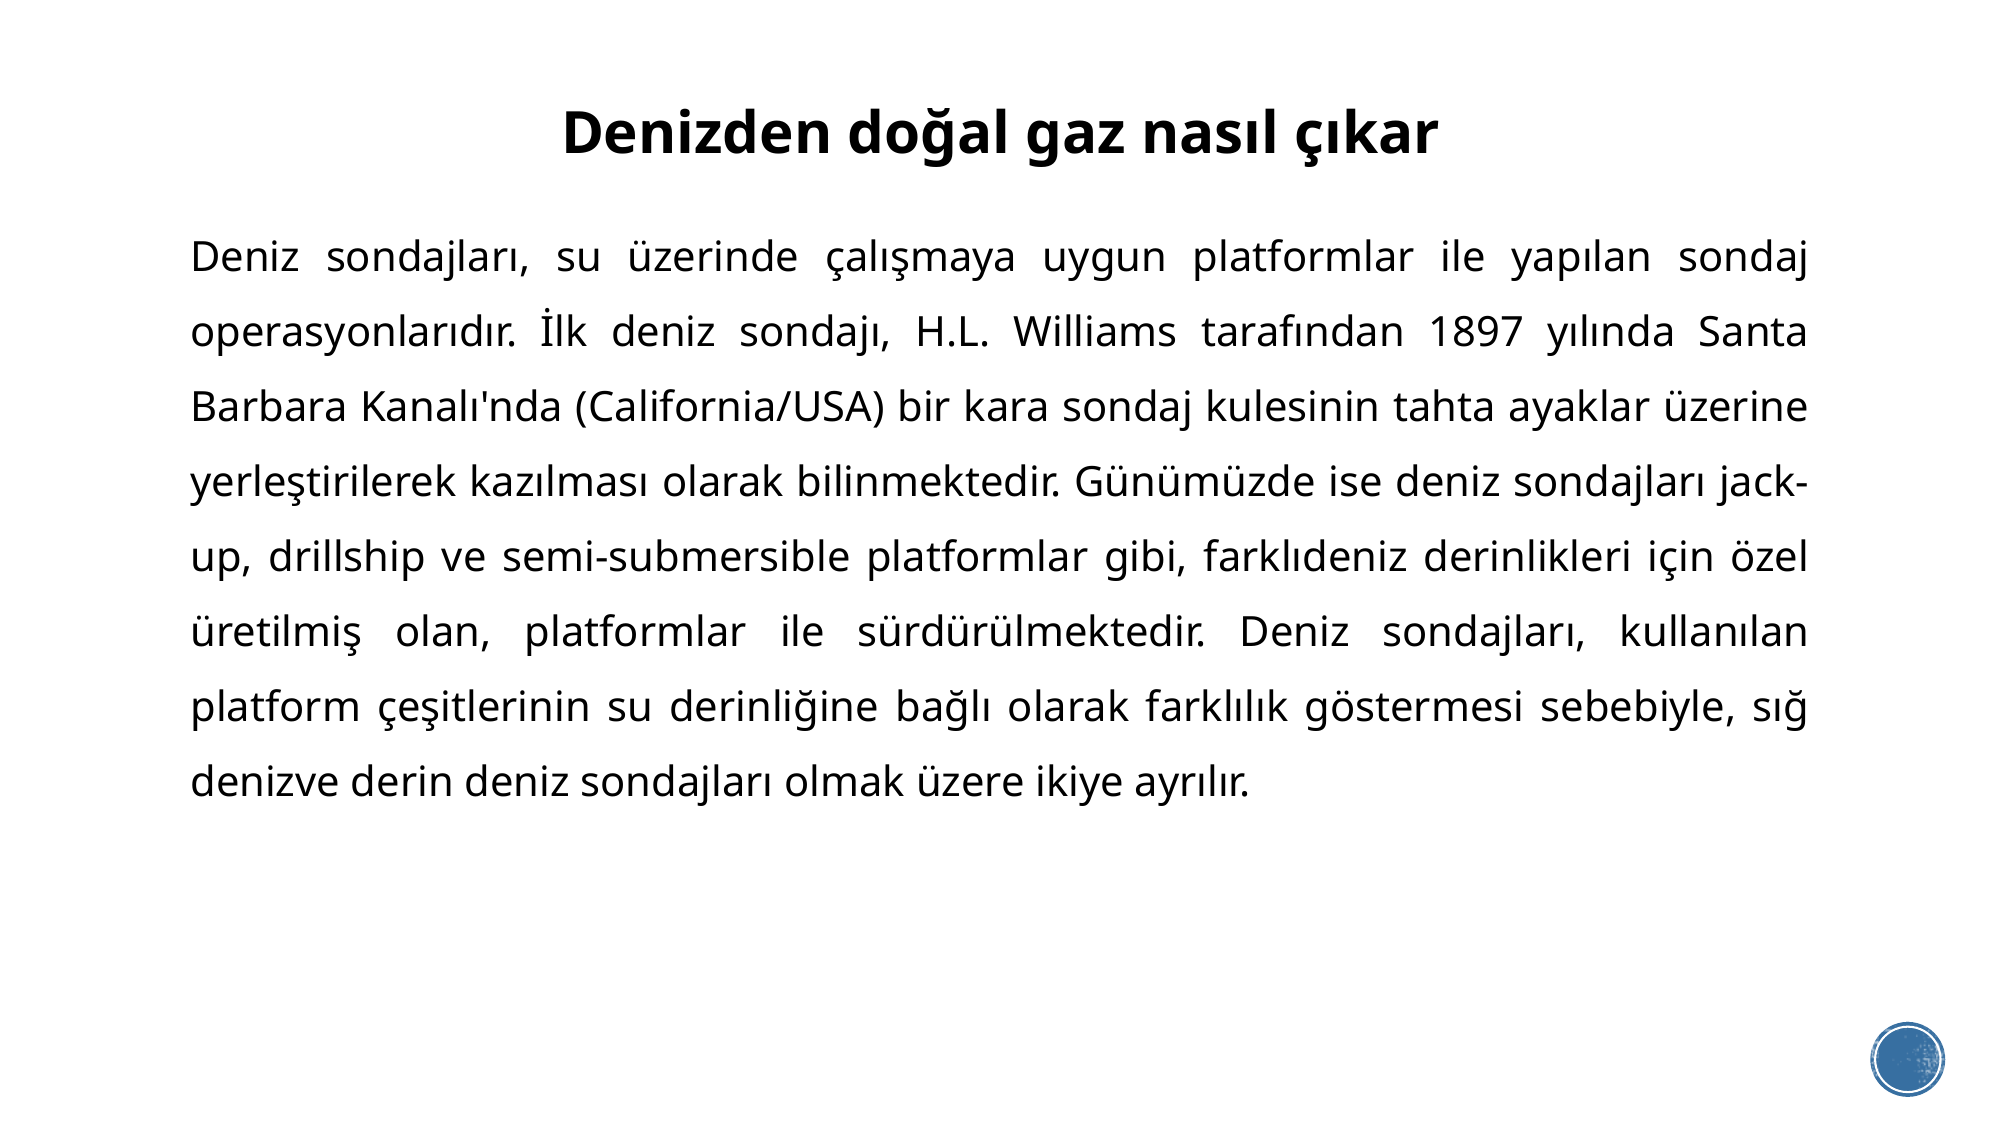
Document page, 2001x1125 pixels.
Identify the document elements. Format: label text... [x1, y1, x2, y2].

list Deniz sondajları, su üzerinde çalışmaya uygun platformlar ile yapılan sondaj operasyonlarıdır. İlk deniz sondajı, H.L. Williams tarafından 1897 yılında Santa Barbara Kanalı'nda (California/USA) bir kara sondaj kulesinin tahta ayaklar üzerine yerleştirilerek kazılması olarak bilinmektedir. Günümüzde ise deniz sondajları jack-up, drillship ve semi-submersible platformlar gibi, farklıdeniz derinlikleri için özel üretilmiş olan, platformlar ile sürdürülmektedir. Deniz sondajları, kullanılan platform çeşitlerinin su derinliğine bağlı olarak farklılık göstermesi sebebiyle, sığ denizve derin deniz sondajları olmak üzere ikiye ayrılır. [175, 197, 1826, 1013]
title Denizden doğal gaz nasıl çıkar [175, 79, 1826, 191]
